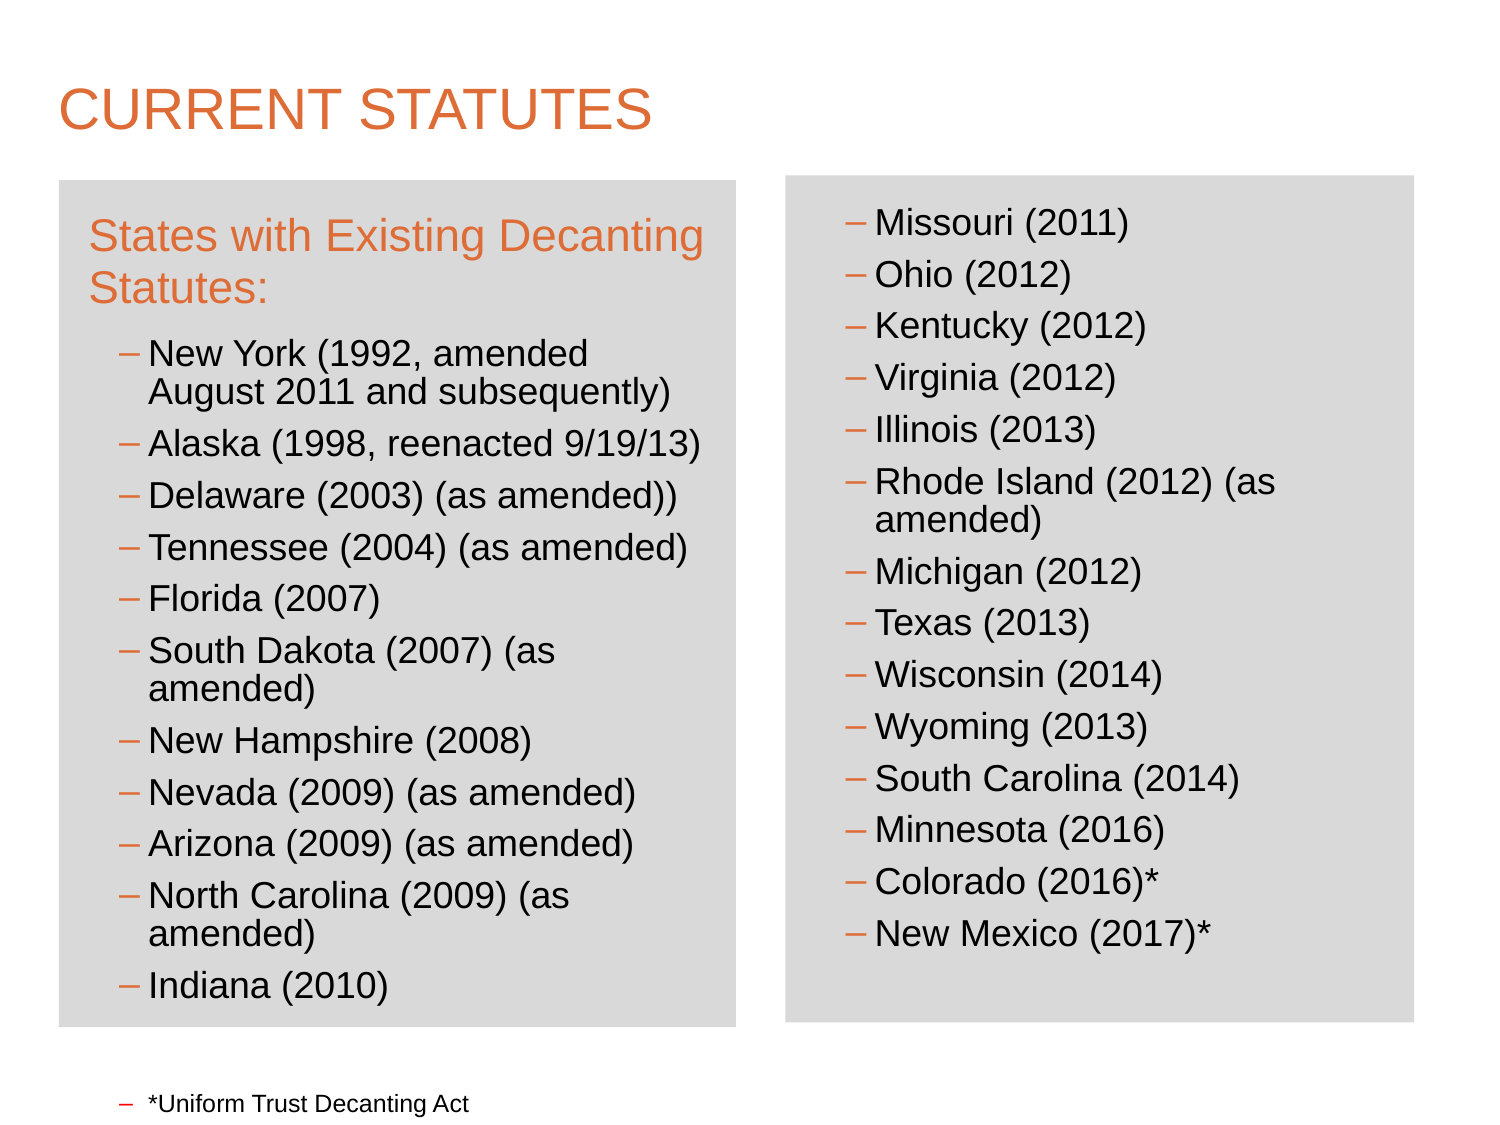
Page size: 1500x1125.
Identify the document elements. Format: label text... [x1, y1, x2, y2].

title CURRENT STATUTES [59, 70, 1441, 154]
list Missouri (2011) Ohio (2012) Kentucky (2012) Virginia (2012) Illinois (2013) Rhode Island (2012) (as amended) Michigan (2012) Texas (2013) Wisconsin (2014) Wyoming (2013) South Carolina (2014) Minnesota (2016) Colorado (2016)* New Mexico (2017)* [785, 175, 1415, 1023]
list States with Existing Decanting Statutes: New York (1992, amended August 2011 and subsequently) Alaska (1998, reenacted 9/19/13) Delaware (2003) (as amended)) Tennessee (2004) (as amended) Florida (2007) South Dakota (2007) (as amended) New Hampshire (2008) Nevada (2009) (as amended) Arizona (2009) (as amended) North Carolina (2009) (as amended) Indiana (2010) *Uniform Trust Decanting Act [58, 180, 736, 1028]
